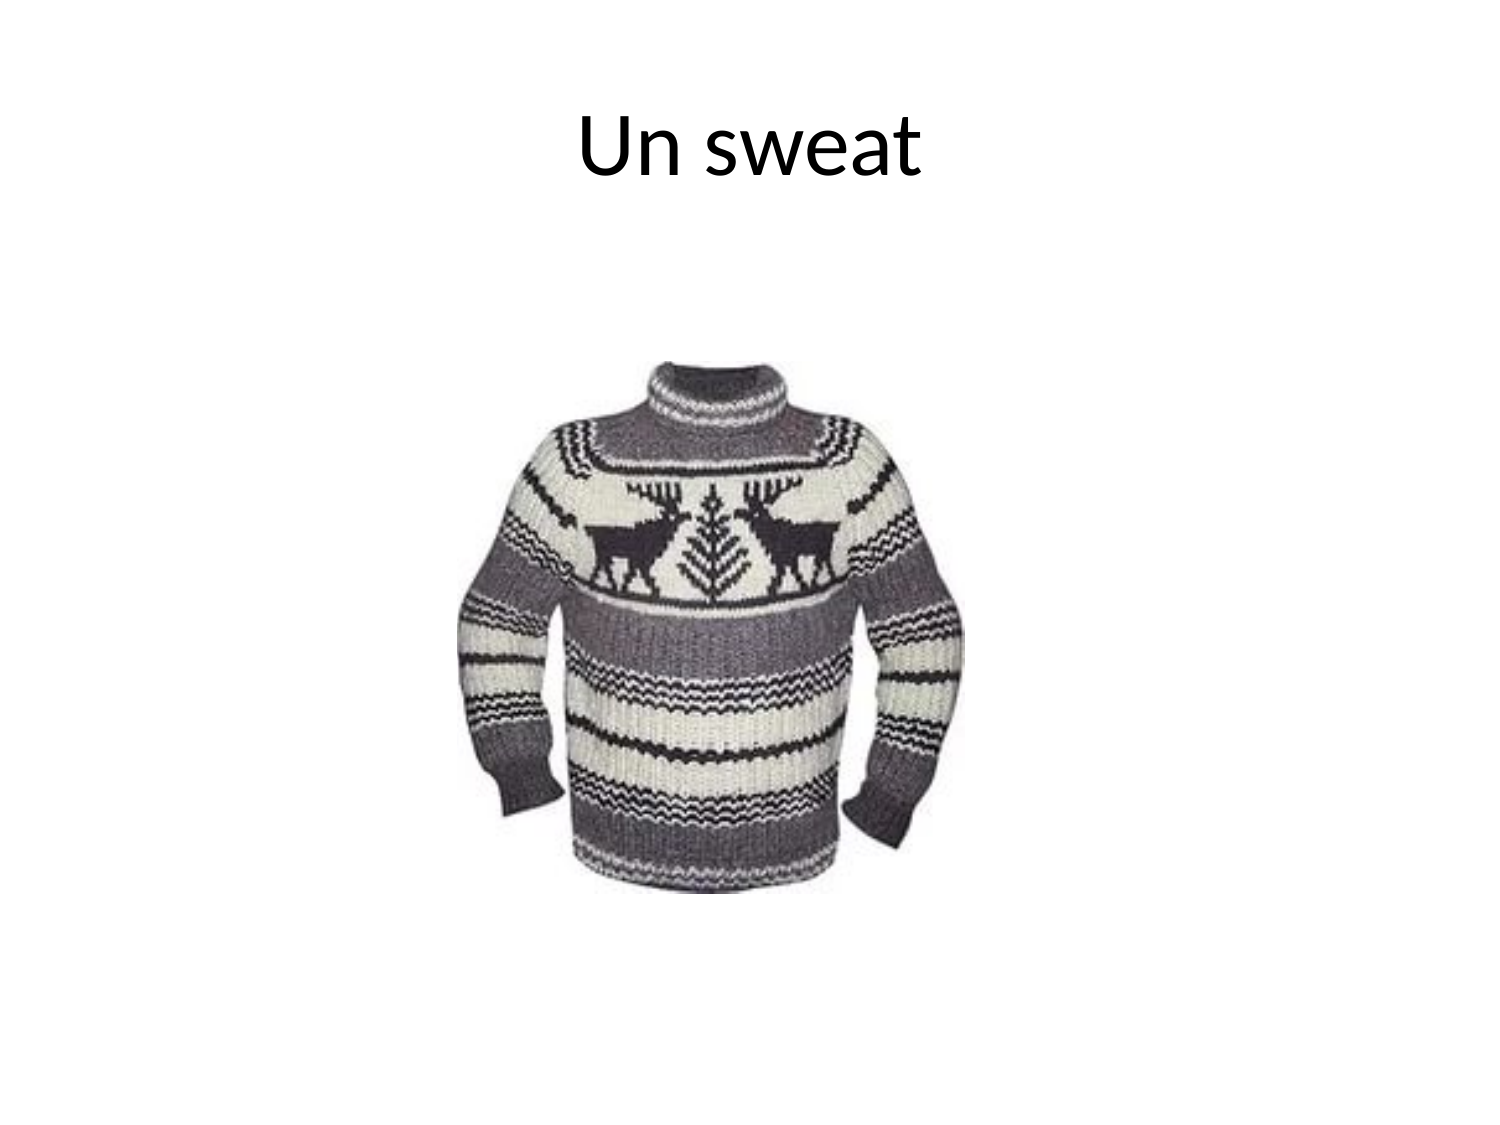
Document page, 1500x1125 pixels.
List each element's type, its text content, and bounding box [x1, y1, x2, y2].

title Un sweat [75, 45, 1425, 233]
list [456, 361, 965, 894]
